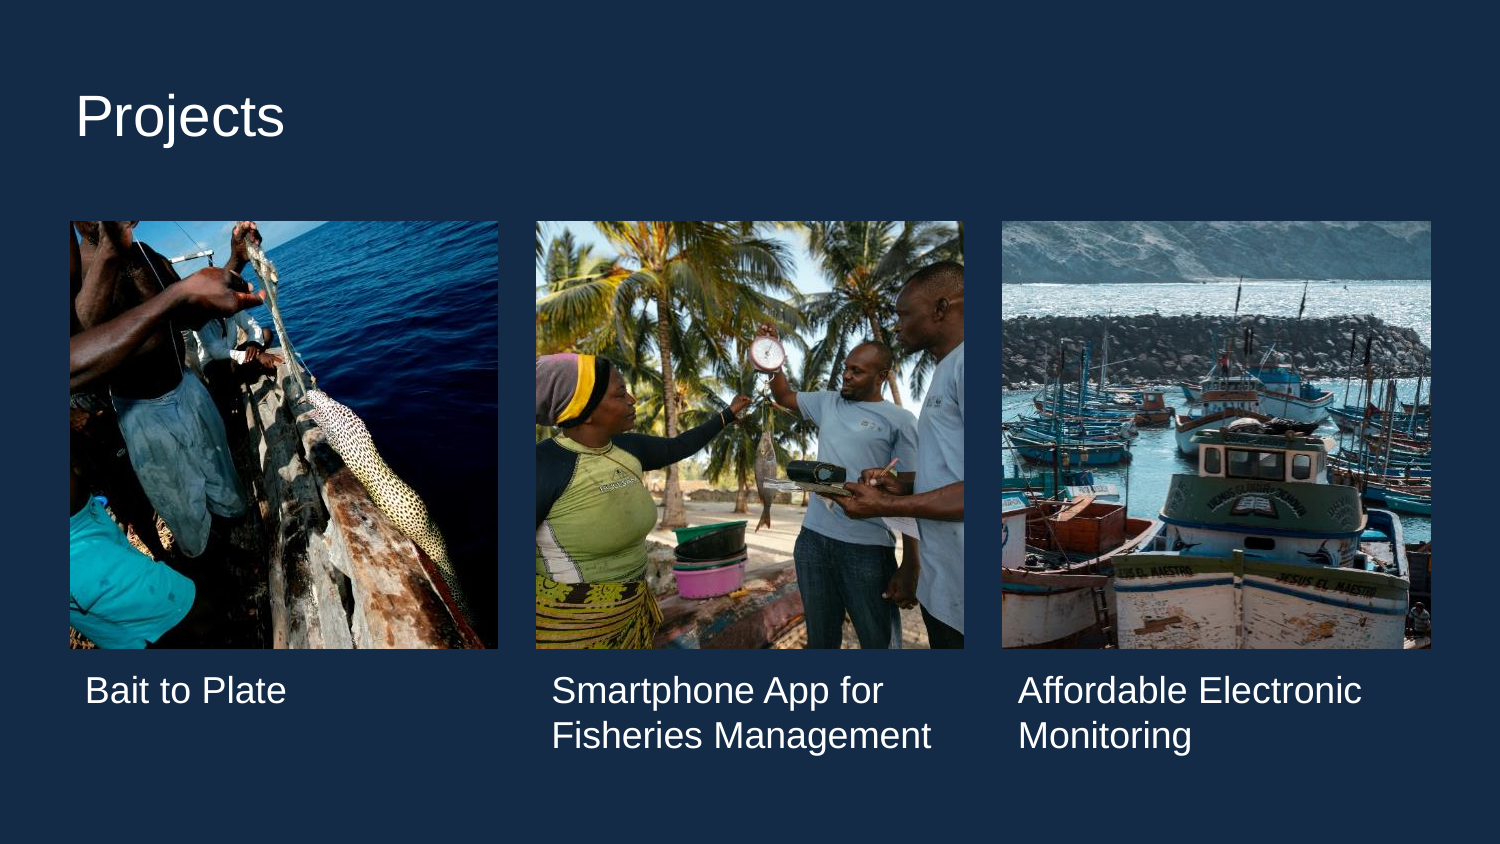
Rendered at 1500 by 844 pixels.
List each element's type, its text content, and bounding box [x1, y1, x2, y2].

text_box Smartphone App for Fisheries Management [536, 658, 964, 765]
text_box Projects [74, 71, 855, 156]
picture [69, 221, 498, 649]
picture [535, 221, 964, 649]
picture [325, 254, 332, 262]
text_box Affordable Electronic Monitoring [1002, 658, 1430, 765]
picture [1002, 221, 1431, 649]
text_box Bait to Plate [70, 658, 305, 719]
